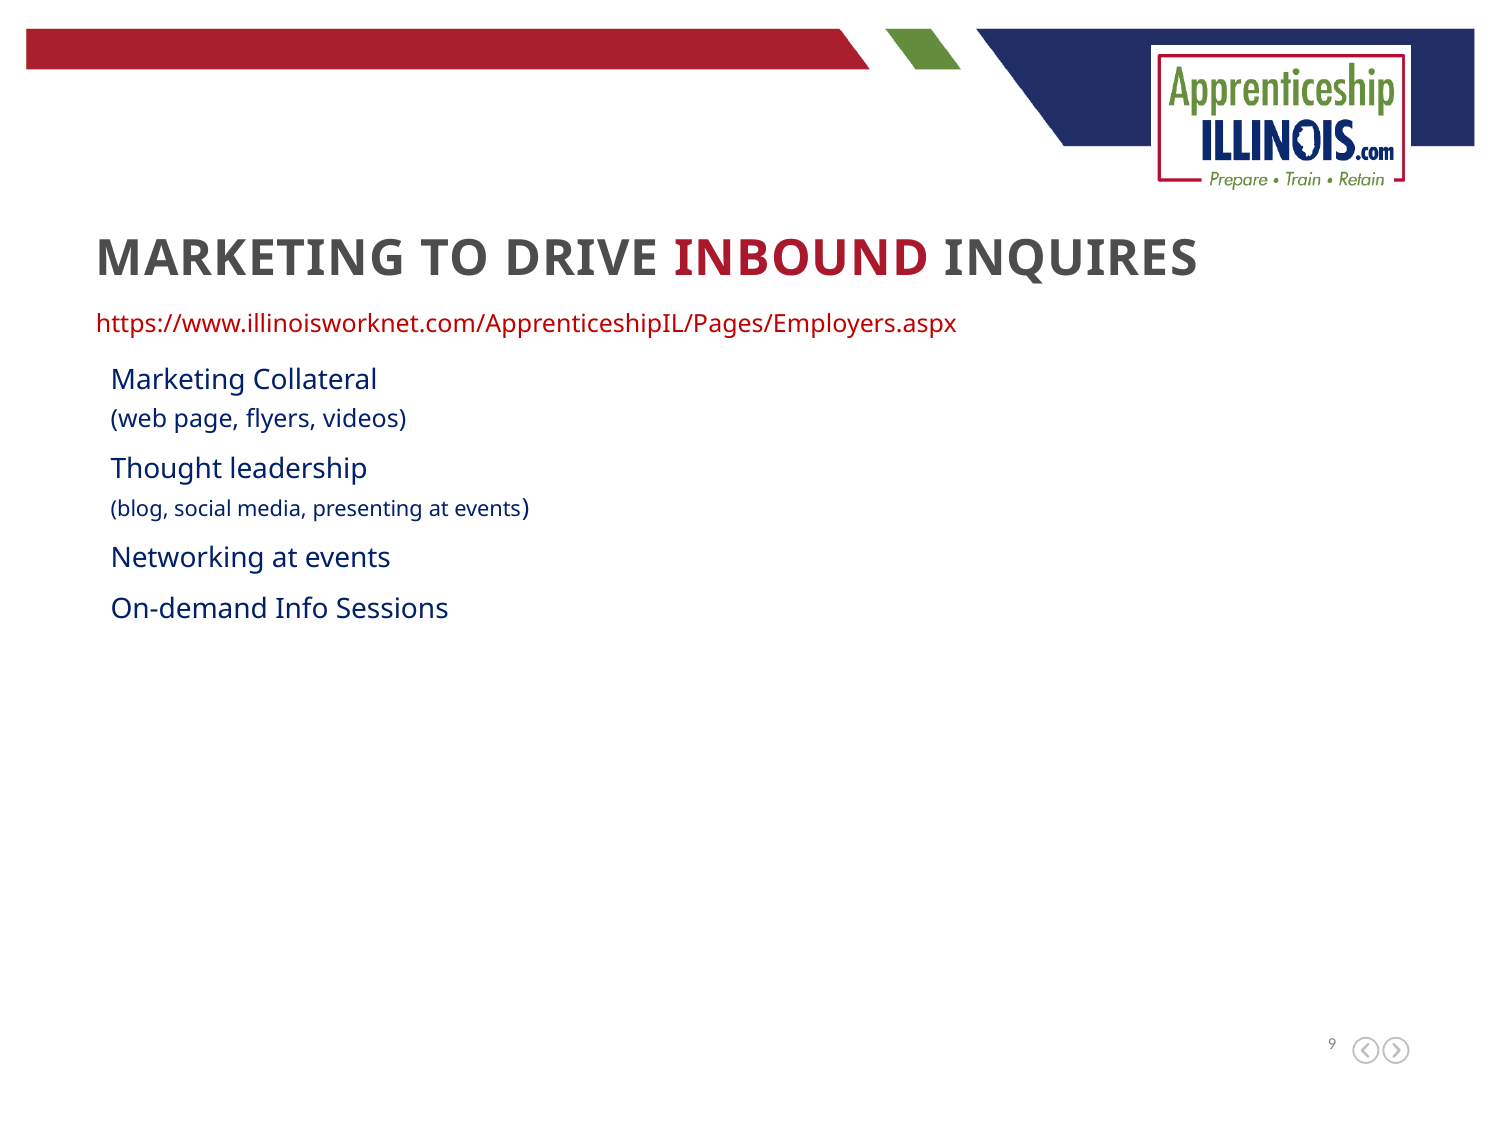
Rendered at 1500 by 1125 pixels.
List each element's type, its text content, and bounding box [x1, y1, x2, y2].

list Marketing Collateral (web page, flyers, videos) Thought leadership (blog, social media, presenting at events) Networking at events On-demand Info Sessions [95, 345, 1392, 1084]
list https://www.illinoisworknet.com/ApprenticeshipIL/Pages/Employers.aspx [95, 312, 1401, 343]
list Marketing to drive inbound inquires [95, 225, 1401, 310]
picture [0, 2, 1500, 193]
